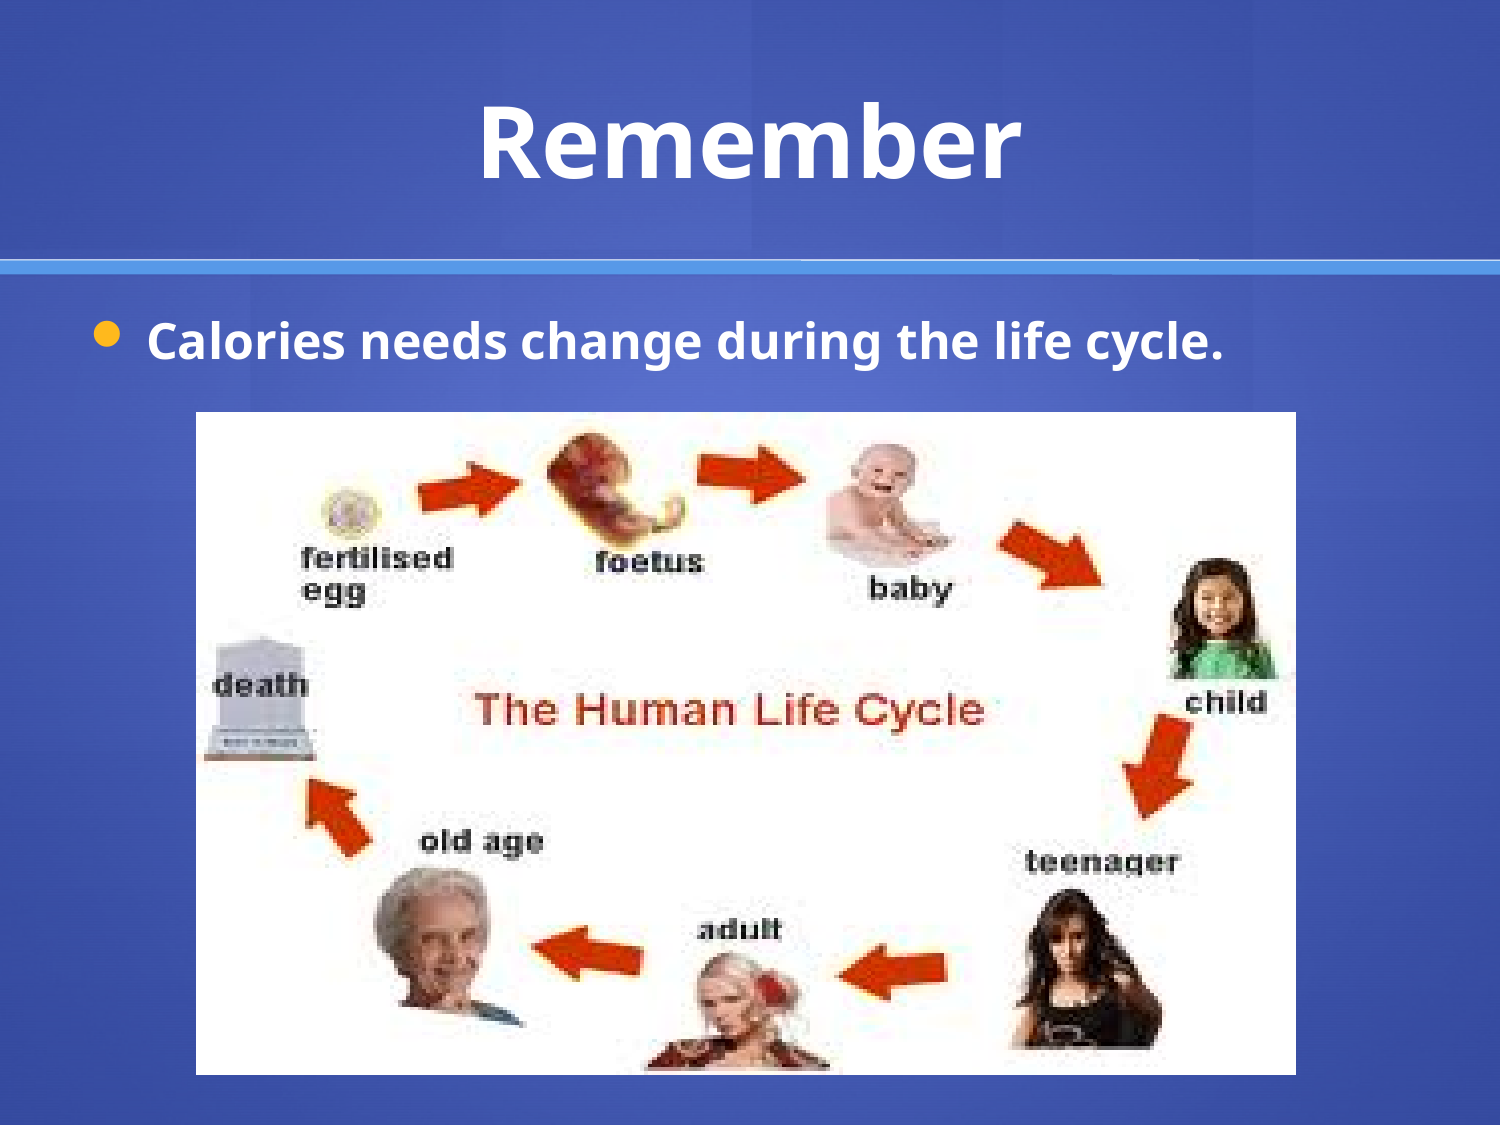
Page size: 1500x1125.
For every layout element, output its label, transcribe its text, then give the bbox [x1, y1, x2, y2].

picture [195, 411, 1297, 1076]
title Remember [75, 45, 1425, 233]
list Calories needs change during the life cycle. [75, 302, 1425, 988]
